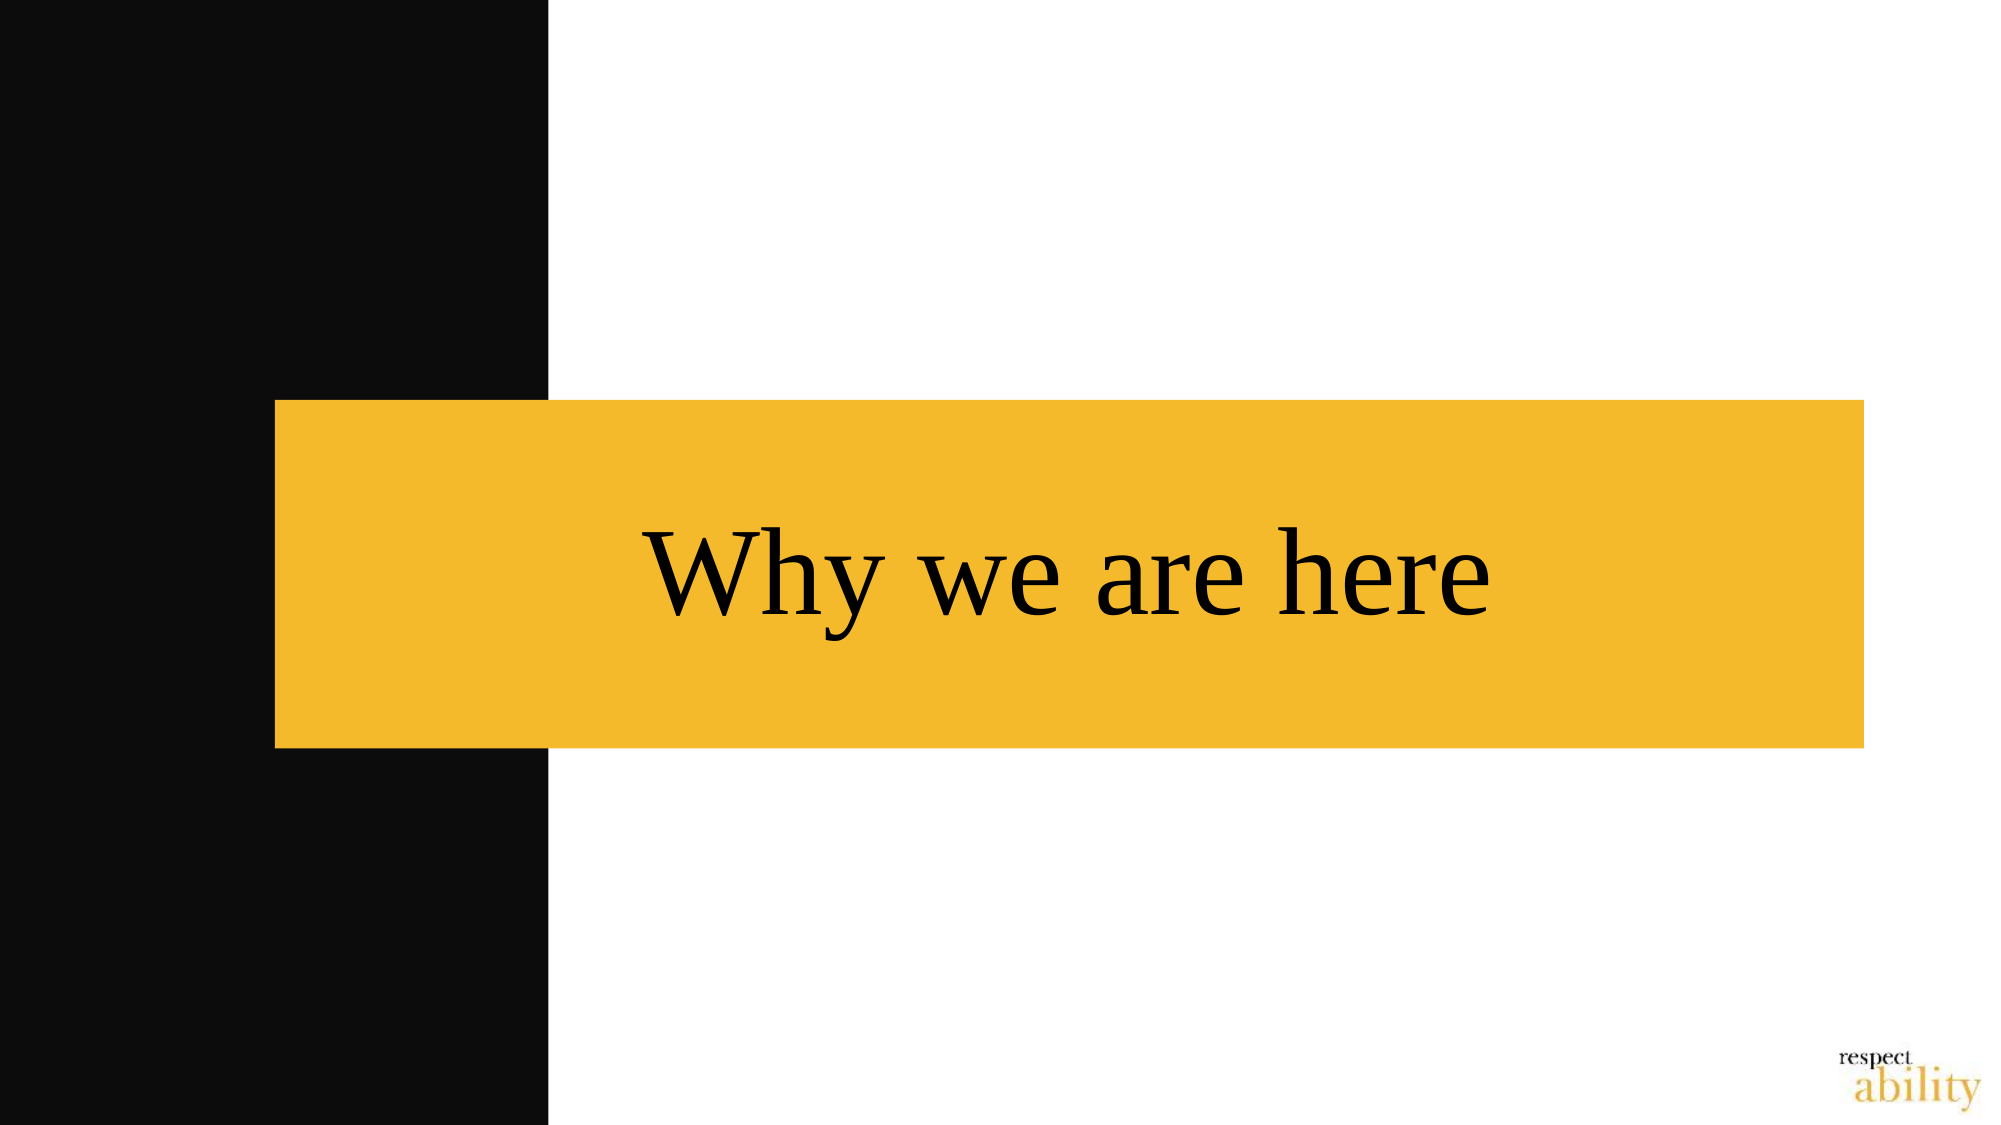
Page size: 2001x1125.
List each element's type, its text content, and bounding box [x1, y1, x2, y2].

picture [1839, 1042, 1982, 1120]
title Why we are here [275, 399, 1862, 749]
